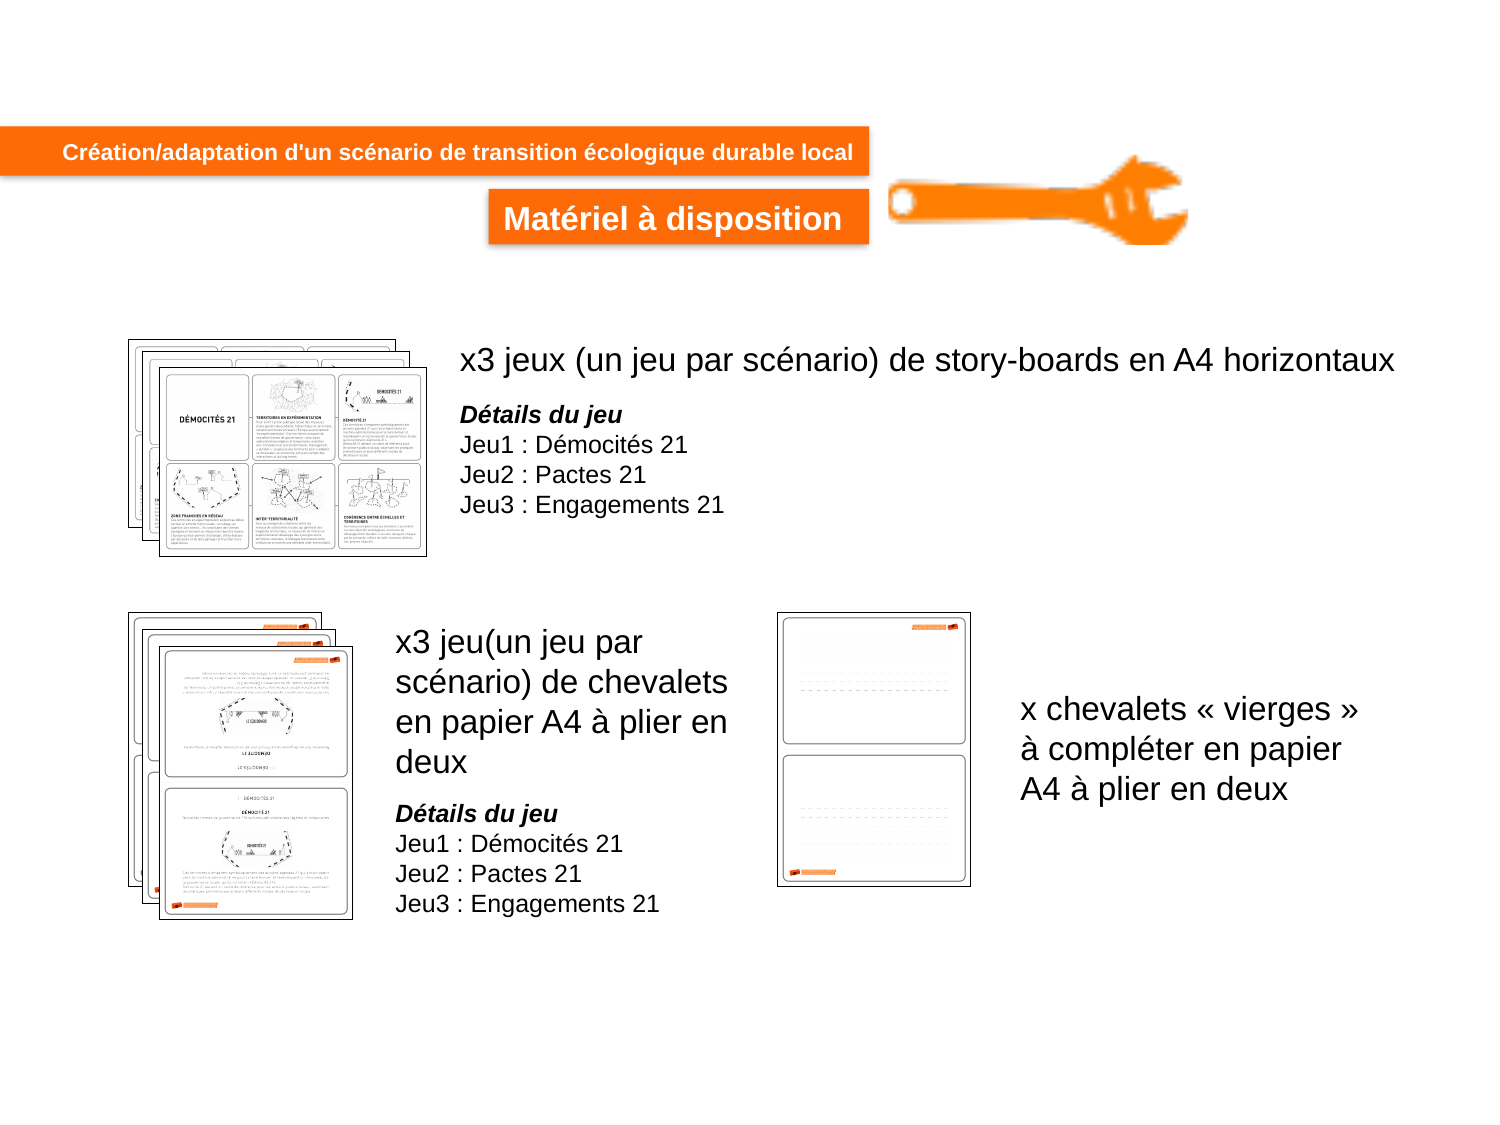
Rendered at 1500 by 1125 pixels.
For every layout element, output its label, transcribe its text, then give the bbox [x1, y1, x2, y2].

text_box Détails du jeu Jeu1 : Démocités 21 Jeu2 : Pactes 21 Jeu3 : Engagements 21 [380, 789, 1267, 925]
picture [128, 612, 353, 920]
text_box Détails du jeu Jeu1 : Démocités 21 Jeu2 : Pactes 21 Jeu3 : Engagements 21 [445, 391, 1332, 526]
text_box Création/adaptation d'un scénario de transition écologique durable local [0, 125, 870, 176]
text_box x3 jeu(un jeu par scénario) de chevalets en papier A4 à plier en deux [380, 612, 748, 788]
text_box x3 jeux (un jeu par scénario) de story-boards en A4 horizontaux [445, 330, 1425, 386]
picture [128, 338, 427, 557]
picture [777, 612, 971, 887]
picture [993, 49, 1084, 350]
text_box Matériel à disposition [488, 188, 870, 245]
text_box x chevalets « vierges » à compléter en papier A4 à plier en deux [1005, 680, 1400, 815]
